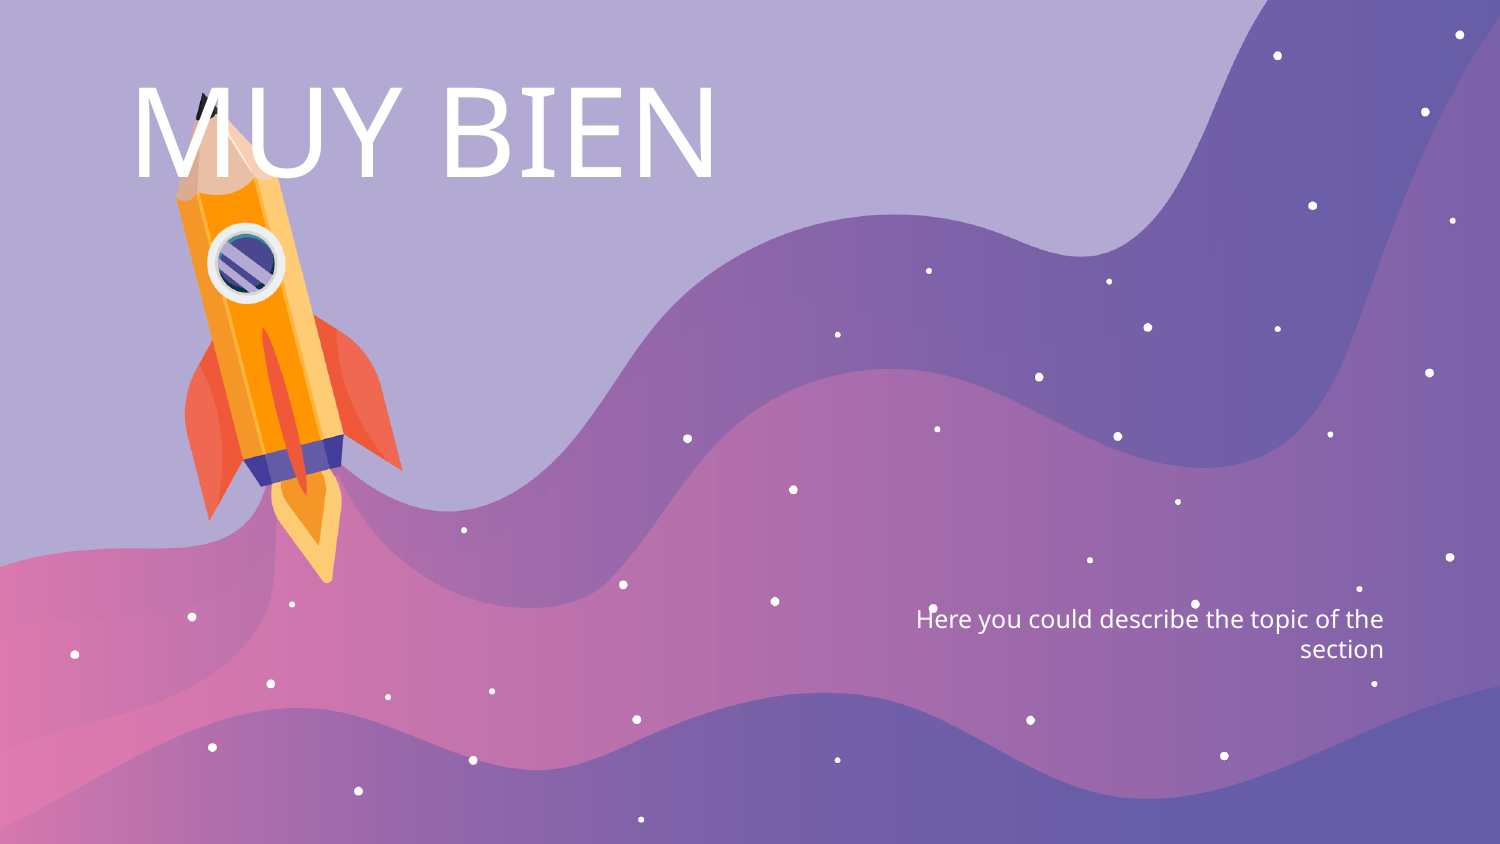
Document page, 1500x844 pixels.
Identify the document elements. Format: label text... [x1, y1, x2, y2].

title MUY BIEN [0, 37, 772, 238]
picture [0, 0, 1500, 844]
subtitle Here you could describe the topic of the section [889, 592, 1400, 679]
